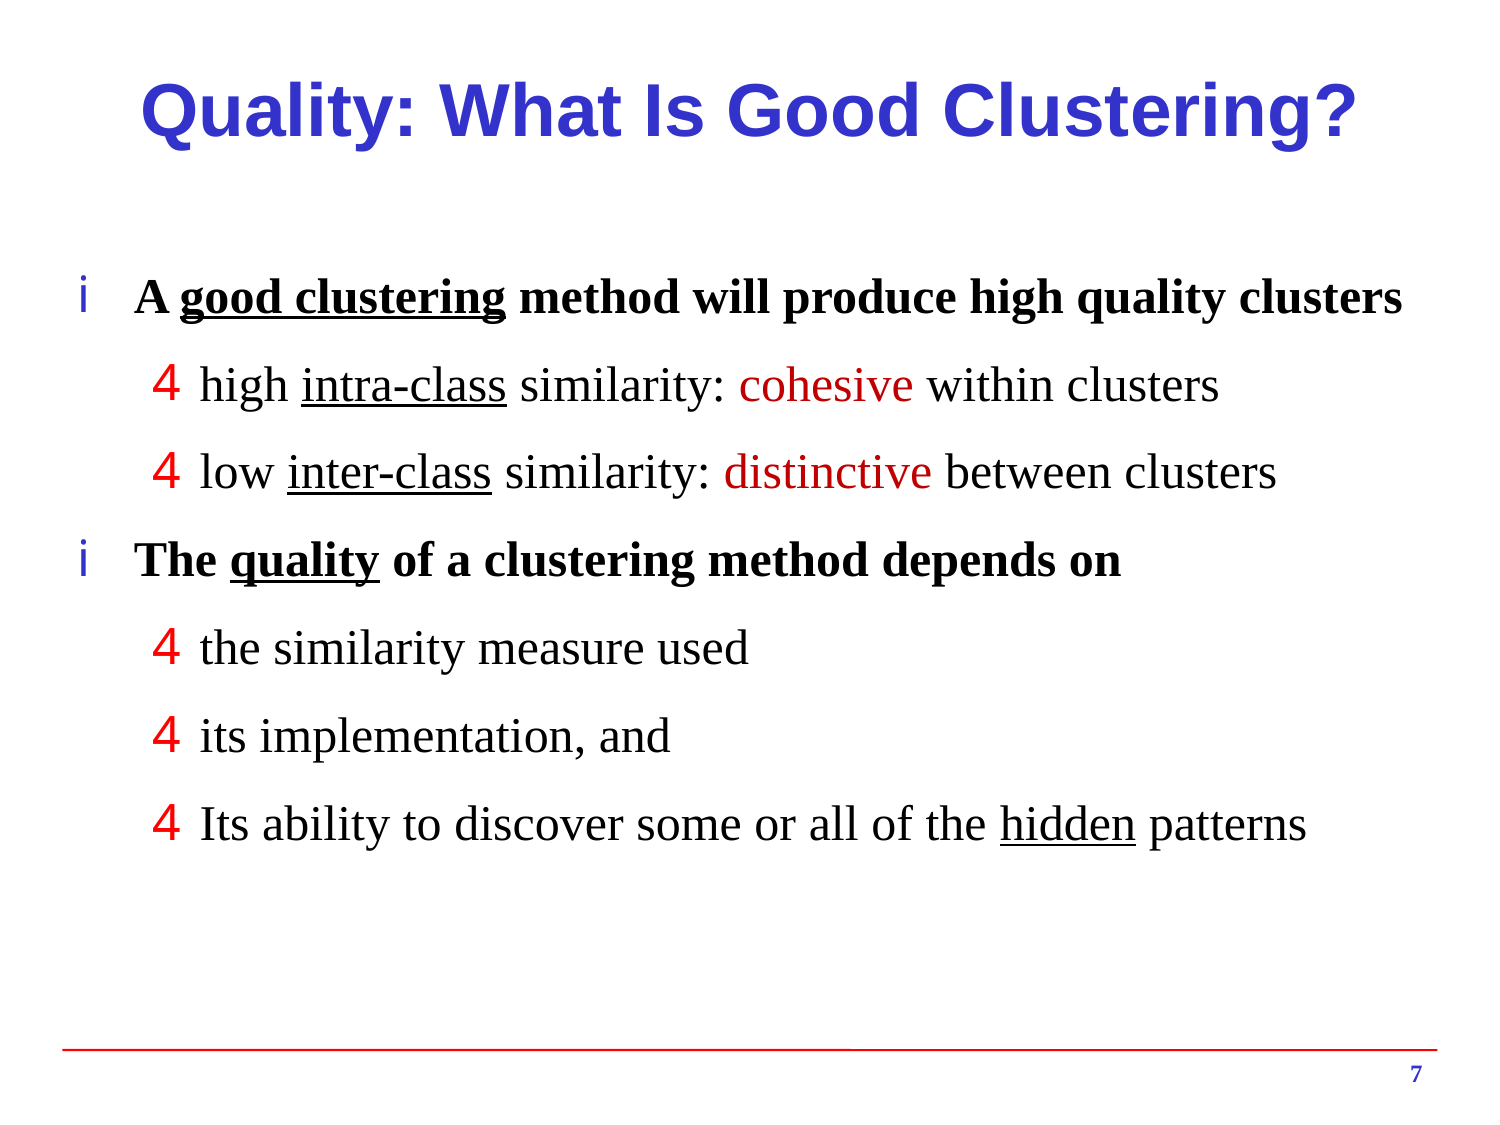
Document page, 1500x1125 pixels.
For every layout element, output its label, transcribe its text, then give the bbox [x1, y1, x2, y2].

title Quality: What Is Good Clustering? [0, 62, 1500, 151]
slide_number 7 [1124, 1049, 1438, 1101]
list A good clustering method will produce high quality clusters high intra-class similarity: cohesive within clusters low inter-class similarity: distinctive between clusters The quality of a clustering method depends on the similarity measure used its implementation, and Its ability to discover some or all of the hidden patterns [62, 237, 1438, 1038]
